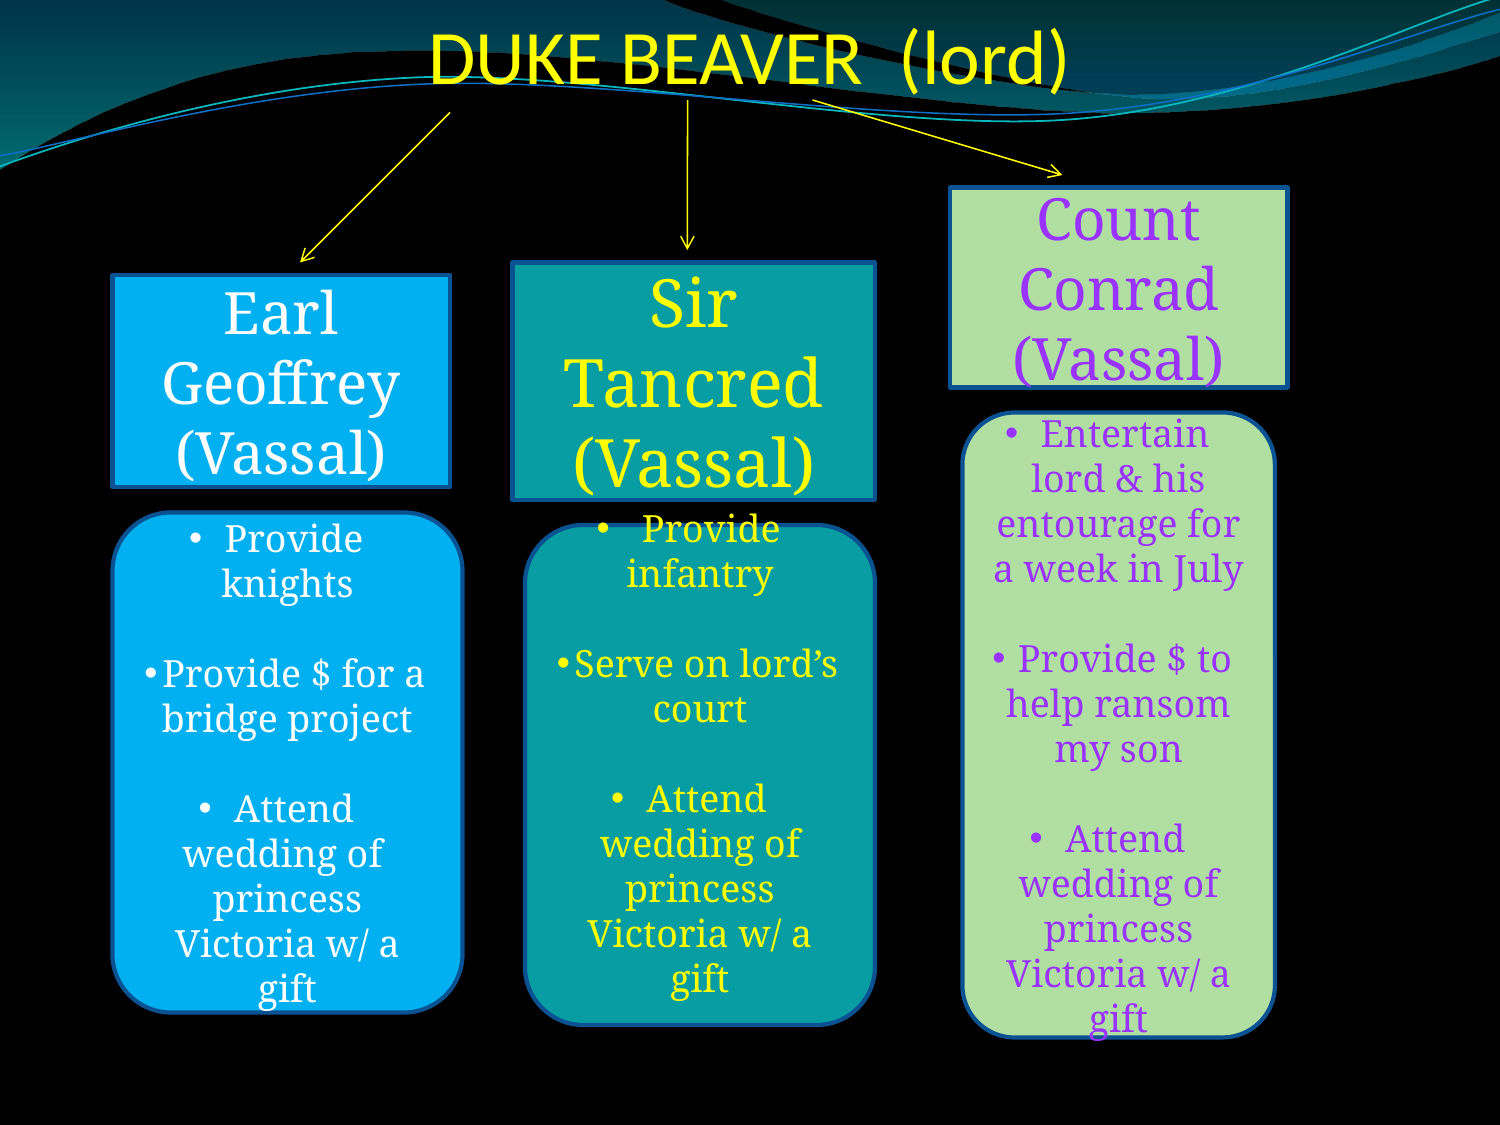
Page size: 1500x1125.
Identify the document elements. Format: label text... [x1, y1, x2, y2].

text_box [812, 99, 1063, 176]
text_box Sir Tancred (Vassal) [510, 260, 877, 502]
text_box Entertain lord & his entourage for a week in July Provide $ to help ransom my son Attend wedding of princess Victoria w/ a gift [960, 410, 1278, 1040]
text_box Provide infantry Serve on lord’s court Attend wedding of princess Victoria w/ a gift [522, 522, 878, 1028]
text_box Provide knights Provide $ for a bridge project Attend wedding of princess Victoria w/ a gift [110, 510, 465, 1015]
text_box Count Conrad (Vassal) [948, 185, 1290, 390]
title DUKE BEAVER (lord) [75, 0, 1425, 100]
text_box Earl Geoffrey (Vassal) [110, 273, 452, 489]
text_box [299, 112, 451, 263]
